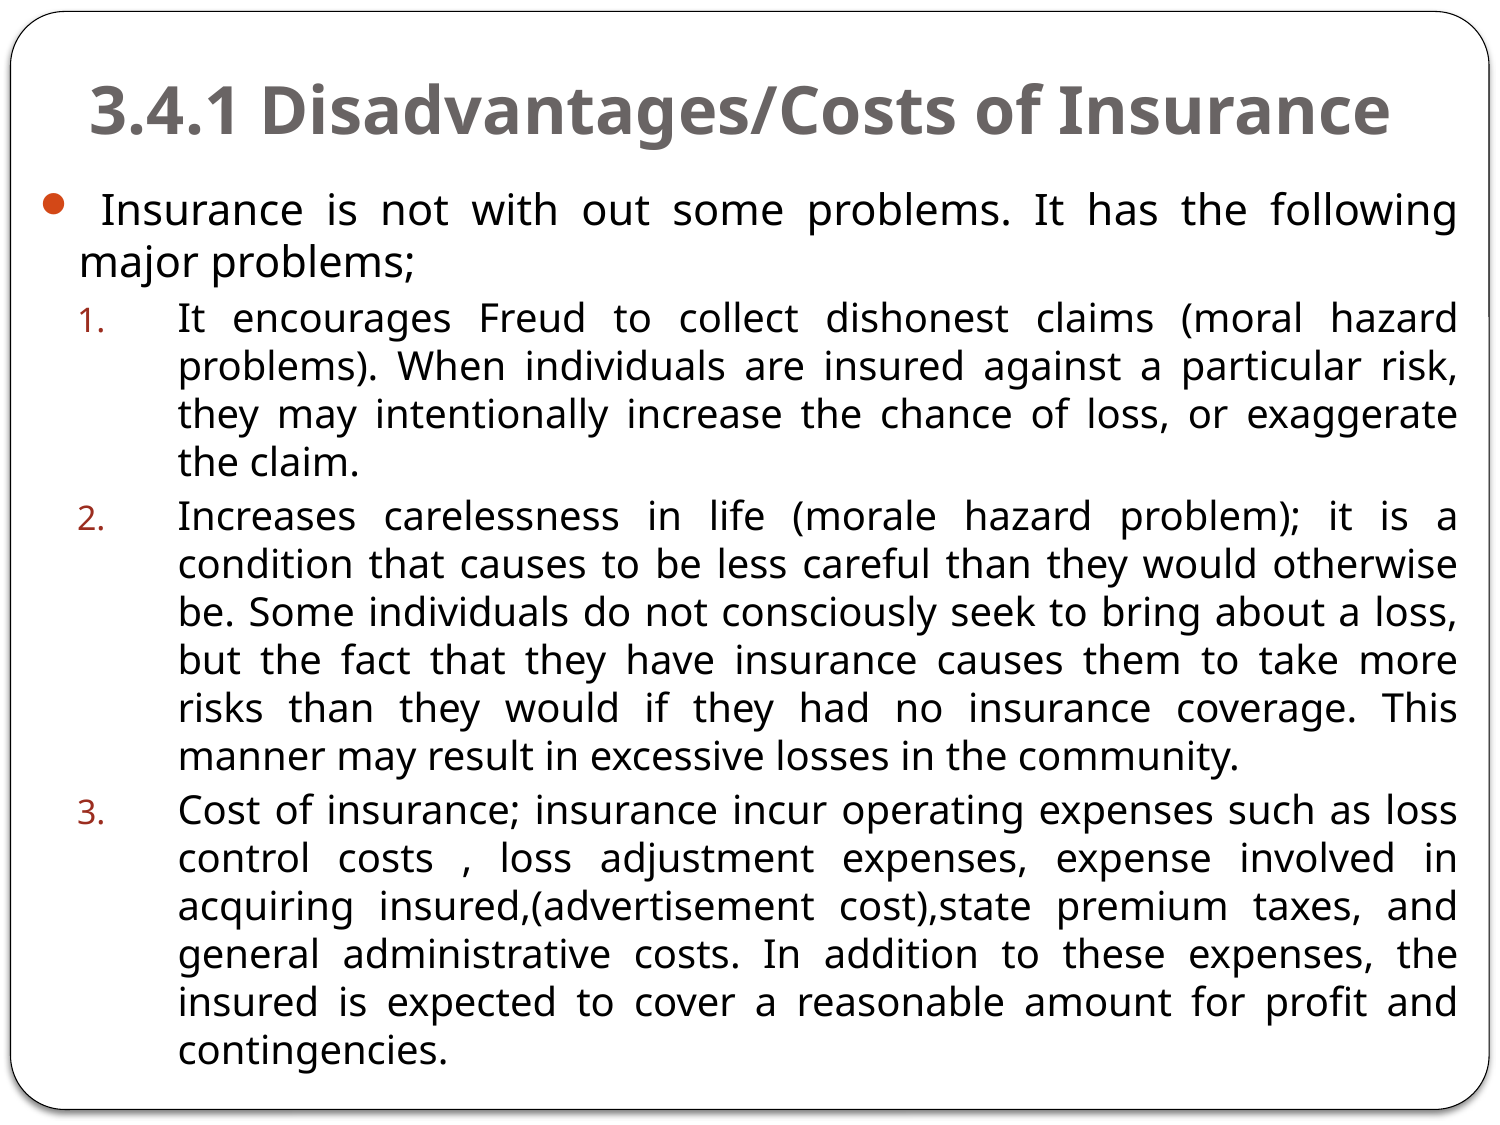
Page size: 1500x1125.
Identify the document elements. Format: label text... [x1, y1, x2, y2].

title 3.4.1 Disadvantages/Costs of Insurance [75, 45, 1425, 163]
list Insurance is not with out some problems. It has the following major problems; It encourages Freud to collect dishonest claims (moral hazard problems). When individuals are insured against a particular risk, they may intentionally increase the chance of loss, or exaggerate the claim. Increases carelessness in life (morale hazard problem); it is a condition that causes to be less careful than they would otherwise be. Some individuals do not consciously seek to bring about a loss, but the fact that they have insurance causes them to take more risks than they would if they had no insurance coverage. This manner may result in excessive losses in the community. Cost of insurance; insurance incur operating expenses such as loss control costs , loss adjustment expenses, expense involved in acquiring insured,(advertisement cost),state premium taxes, and general administrative costs. In addition to these expenses, the insured is expected to cover a reasonable amount for profit and contingencies. [24, 174, 1475, 1088]
